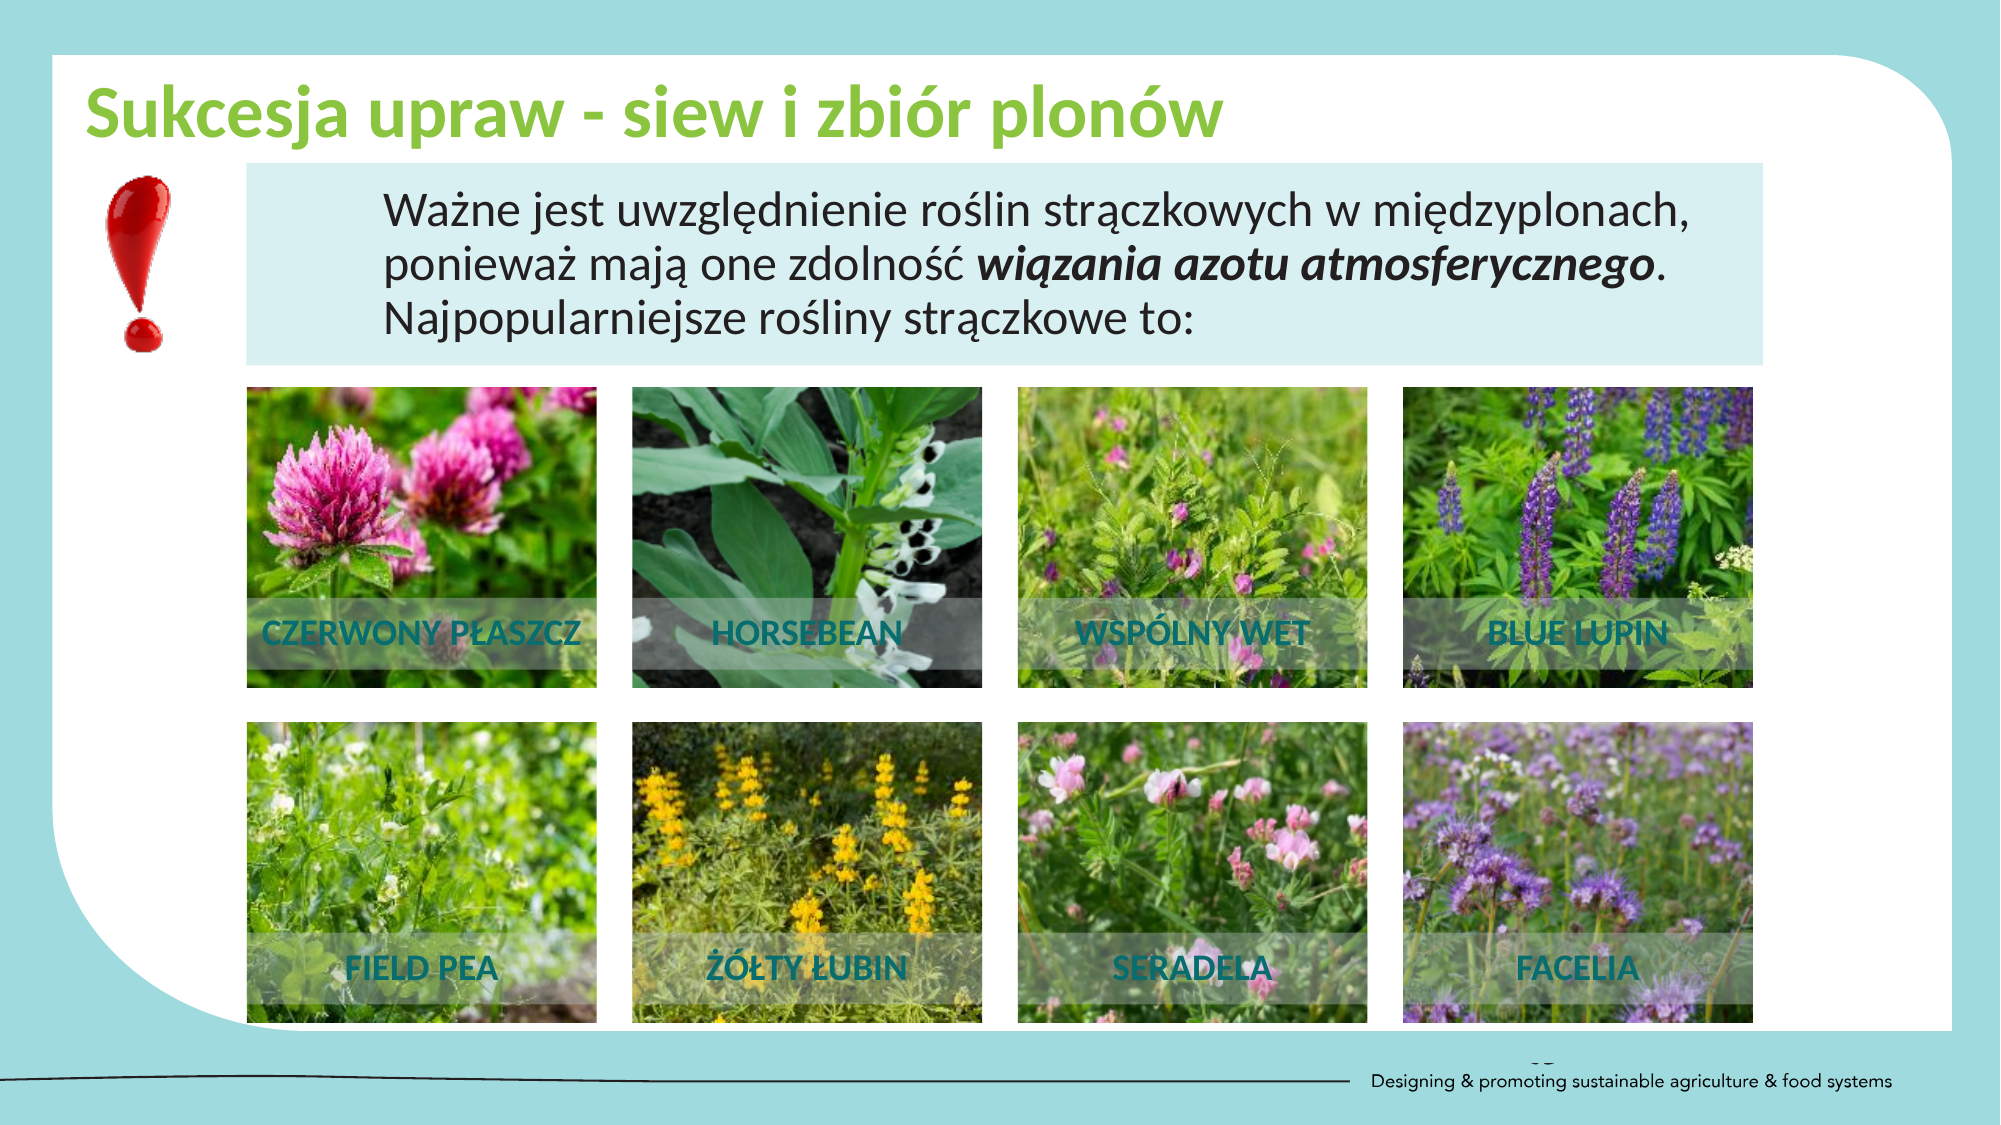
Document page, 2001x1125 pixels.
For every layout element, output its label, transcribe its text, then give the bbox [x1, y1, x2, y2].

picture [1332, 1063, 1914, 1105]
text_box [237, 387, 1763, 1023]
text_box Sukcesja upraw - siew i zbiór plonów [70, 65, 1809, 198]
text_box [70, 162, 1763, 396]
